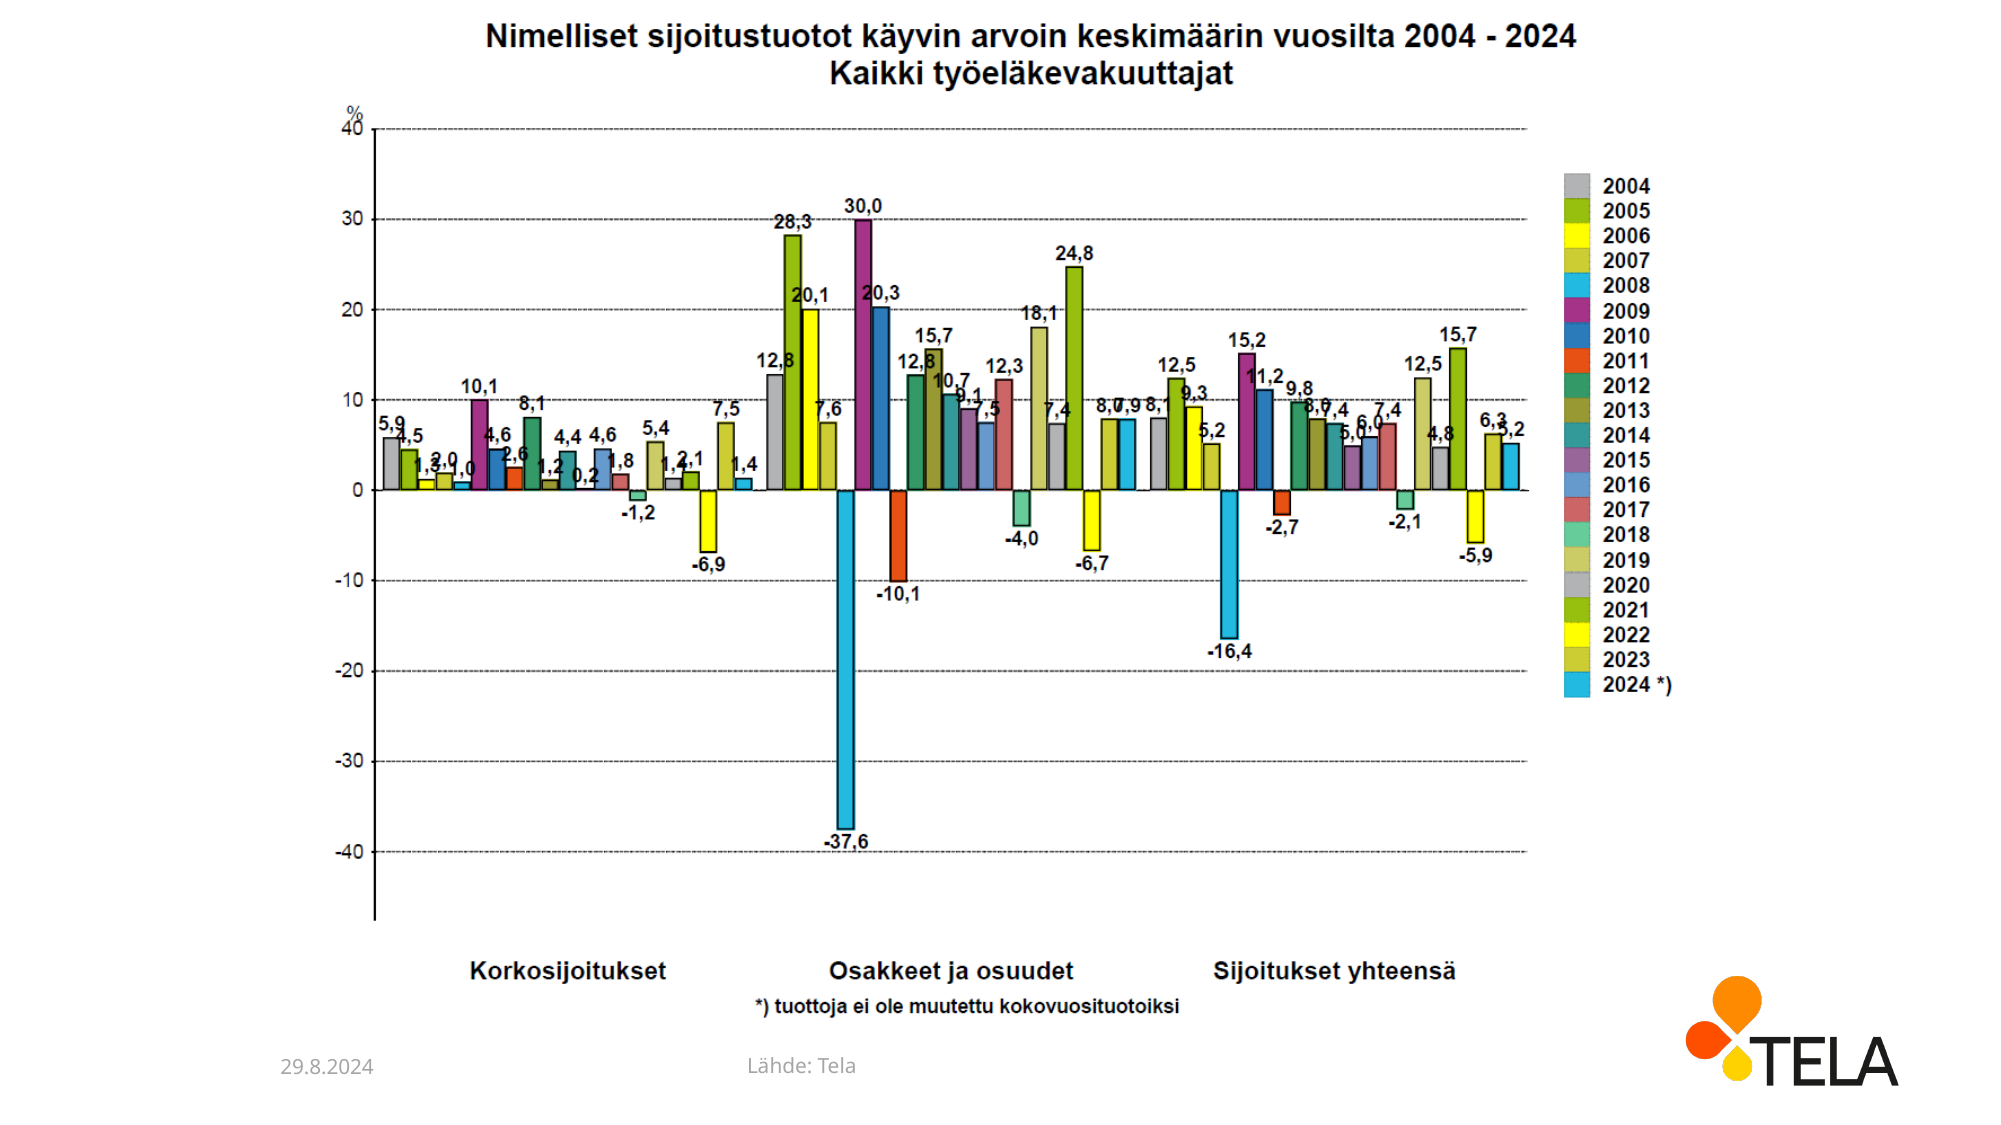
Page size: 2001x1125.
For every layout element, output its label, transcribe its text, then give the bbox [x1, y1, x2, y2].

footer Lähde: Tela [732, 1045, 1366, 1106]
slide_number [265, 1045, 732, 1106]
picture [314, 18, 1910, 1097]
